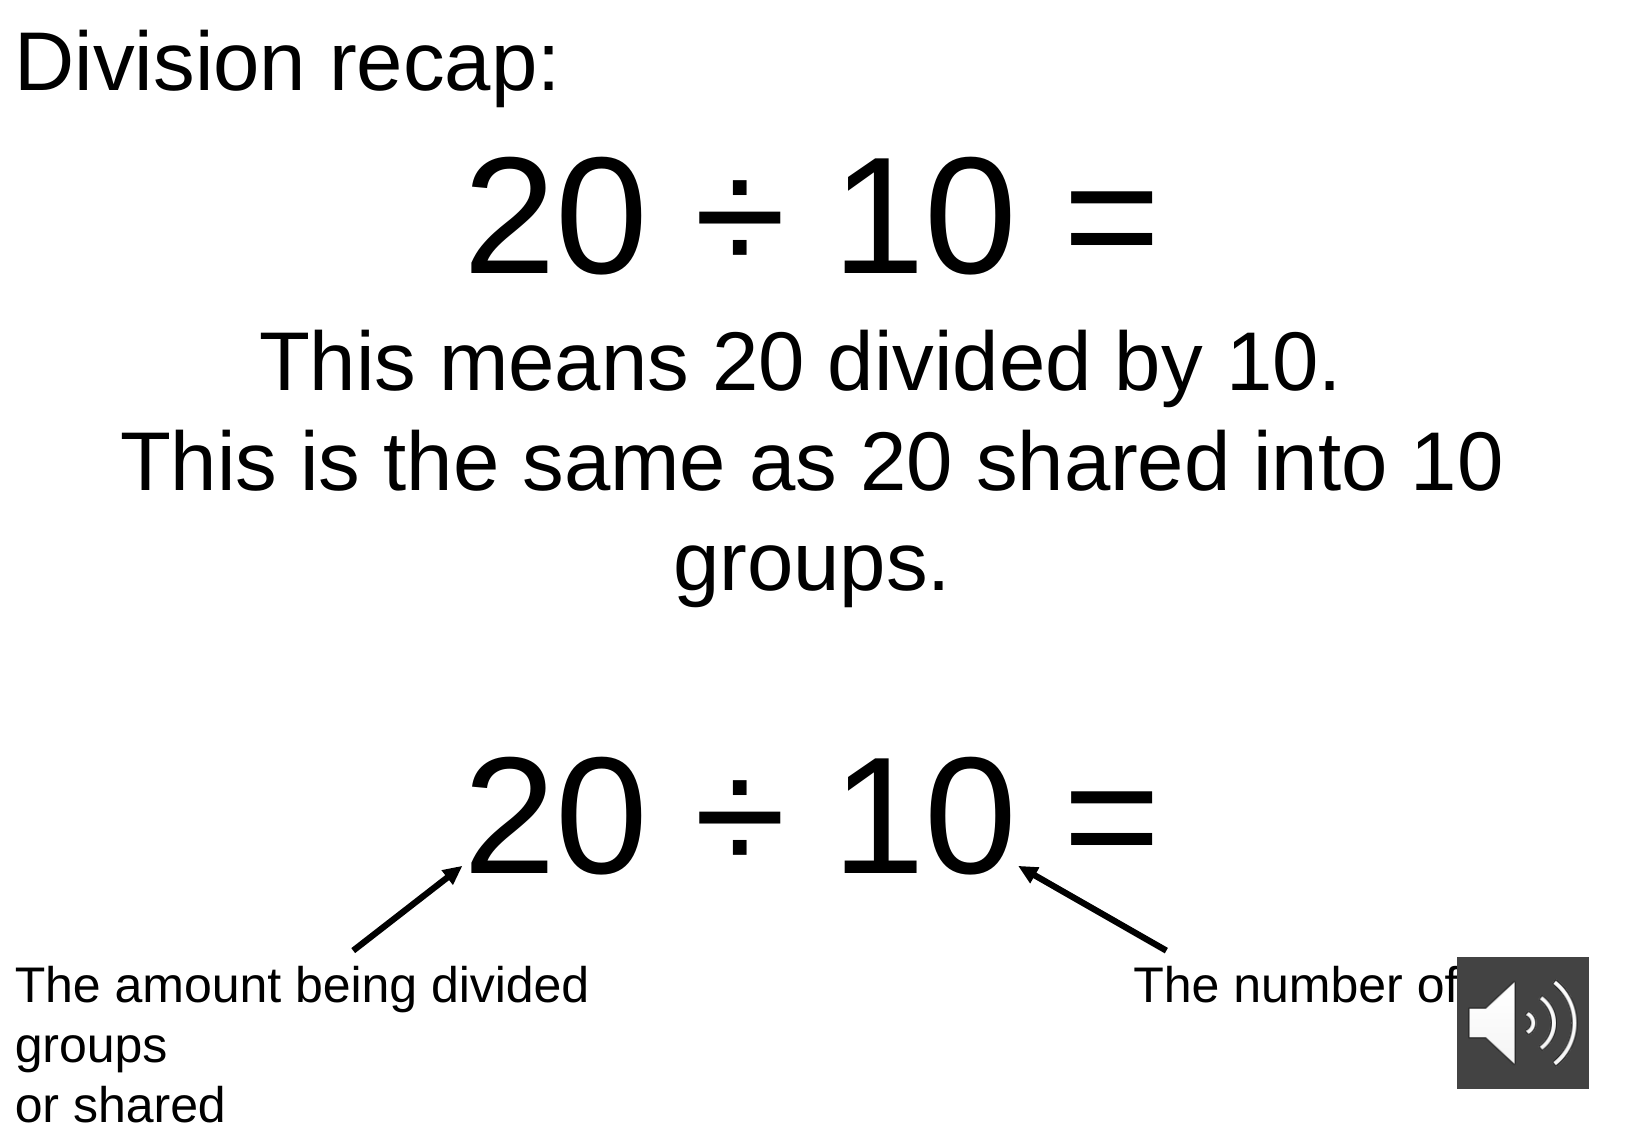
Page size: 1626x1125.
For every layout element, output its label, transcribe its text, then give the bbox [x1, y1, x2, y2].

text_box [1018, 866, 1167, 951]
text_box Division recap: 20 ÷ 10 = This means 20 divided by 10. This is the same as 20 shared into 10 groups. 20 ÷ 10 = a The amount being divided The number of groups or shared [0, 0, 1625, 1125]
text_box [353, 866, 463, 951]
picture [1456, 956, 1590, 1090]
